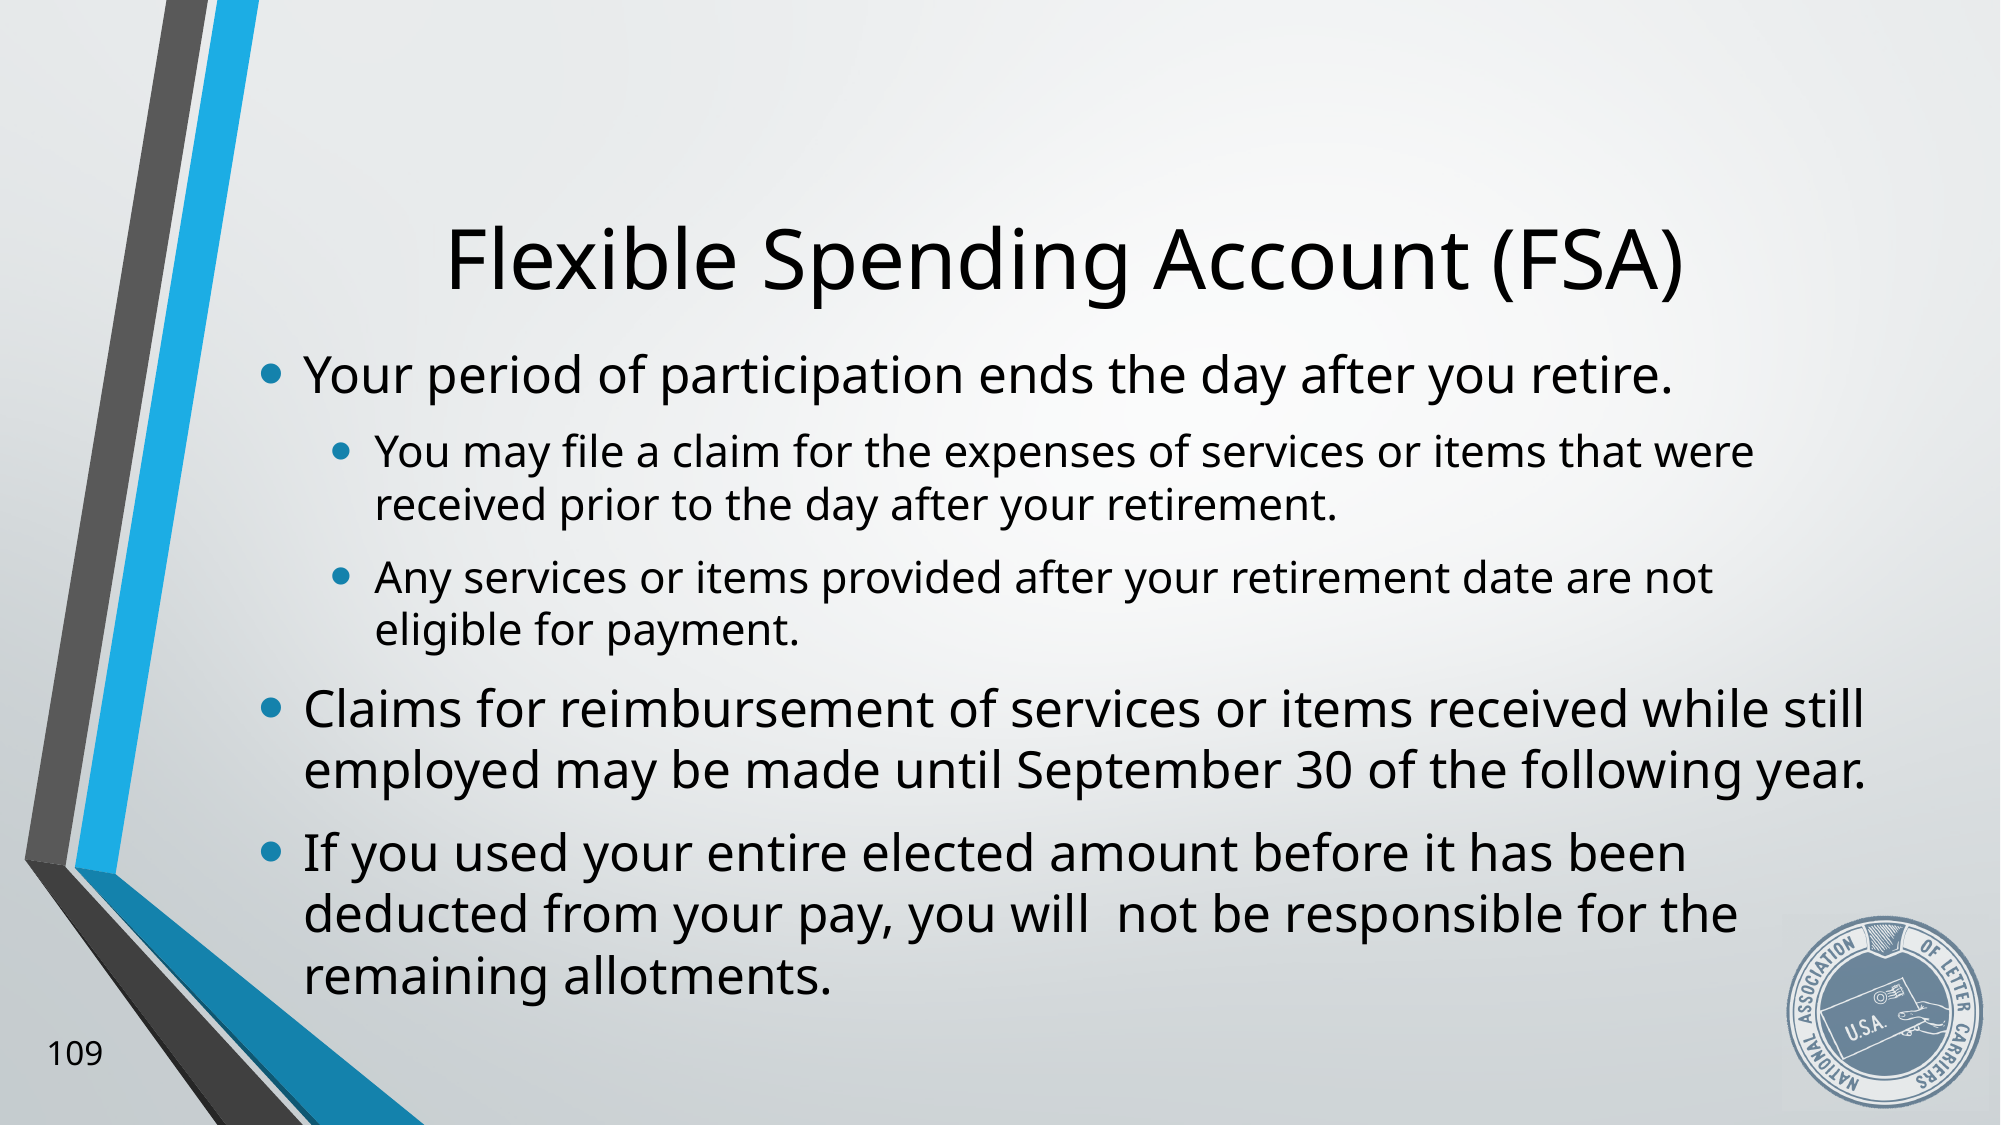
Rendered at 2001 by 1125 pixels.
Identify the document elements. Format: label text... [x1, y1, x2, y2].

slide_number 109 [27, 1025, 119, 1085]
title Flexible Spending Account (FSA) [243, 112, 1887, 321]
list Your period of participation ends the day after you retire. You may file a claim for the expenses of services or items that were received prior to the day after your retirement. Any services or items provided after your retirement date are not eligible for payment. Claims for reimbursement of services or items received while still employed may be made until September 30 of the following year. If you used your entire elected amount before it has been deducted from your pay, you will not be responsible for the remaining allotments. [243, 321, 1887, 1025]
